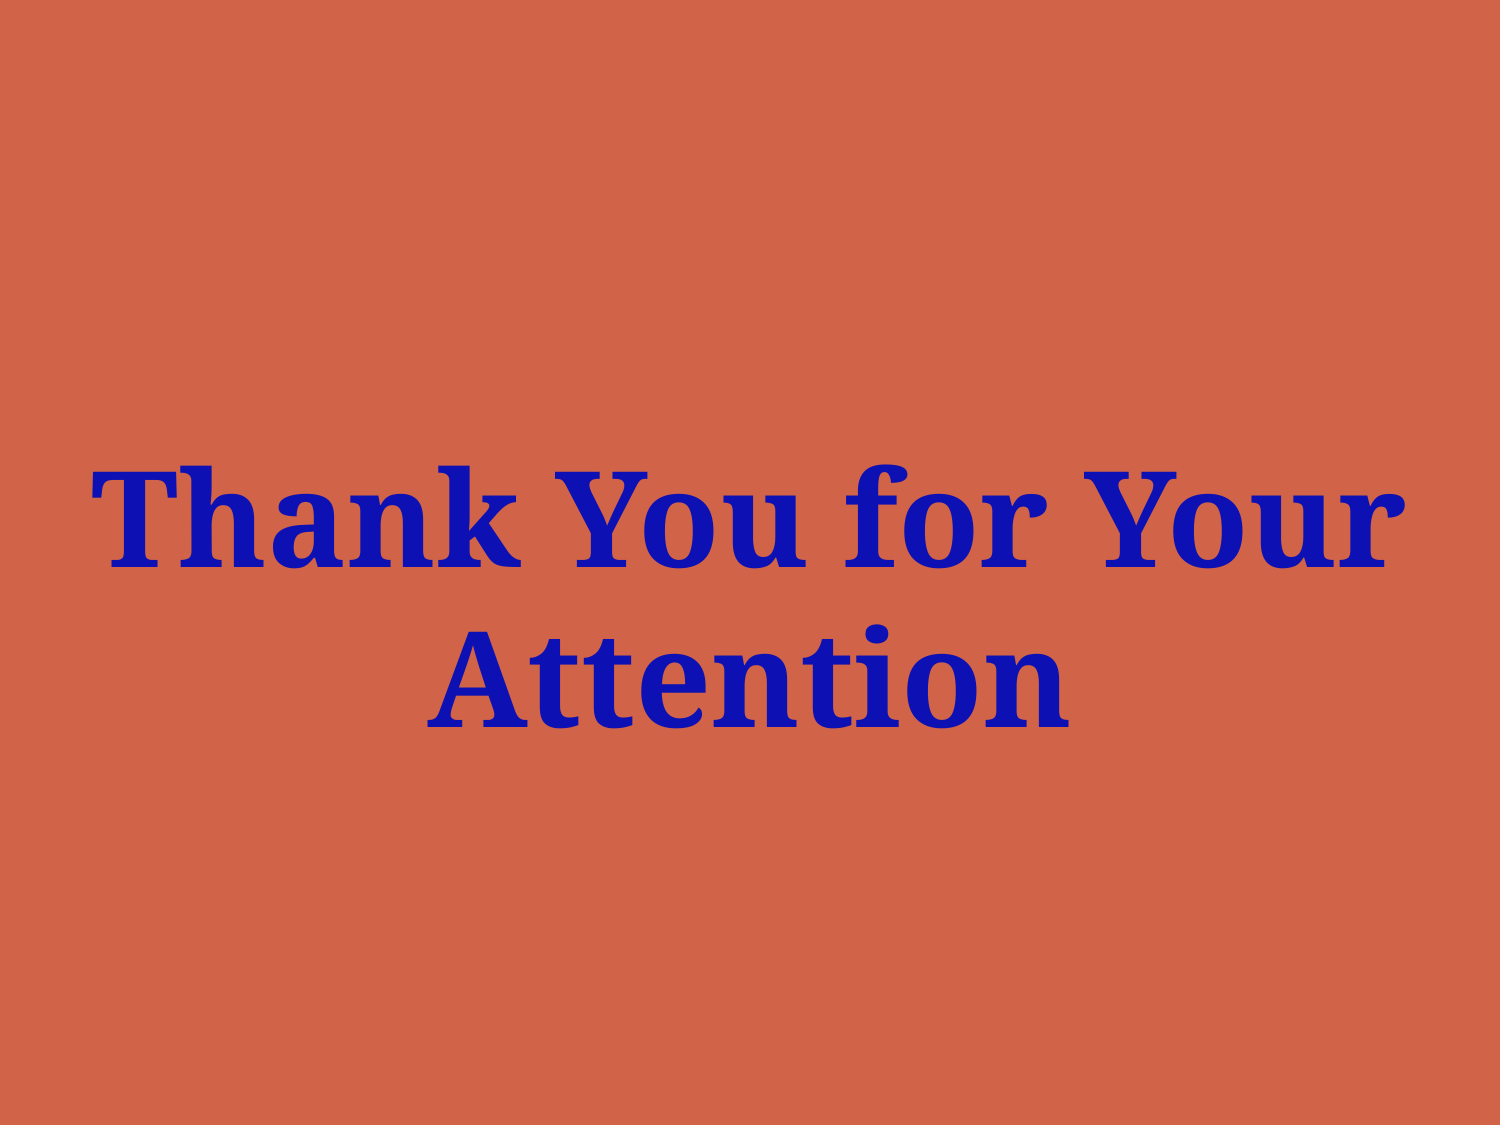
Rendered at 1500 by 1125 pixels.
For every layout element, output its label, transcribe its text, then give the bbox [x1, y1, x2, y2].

list Thank You for Your Attention [0, 0, 1500, 1125]
